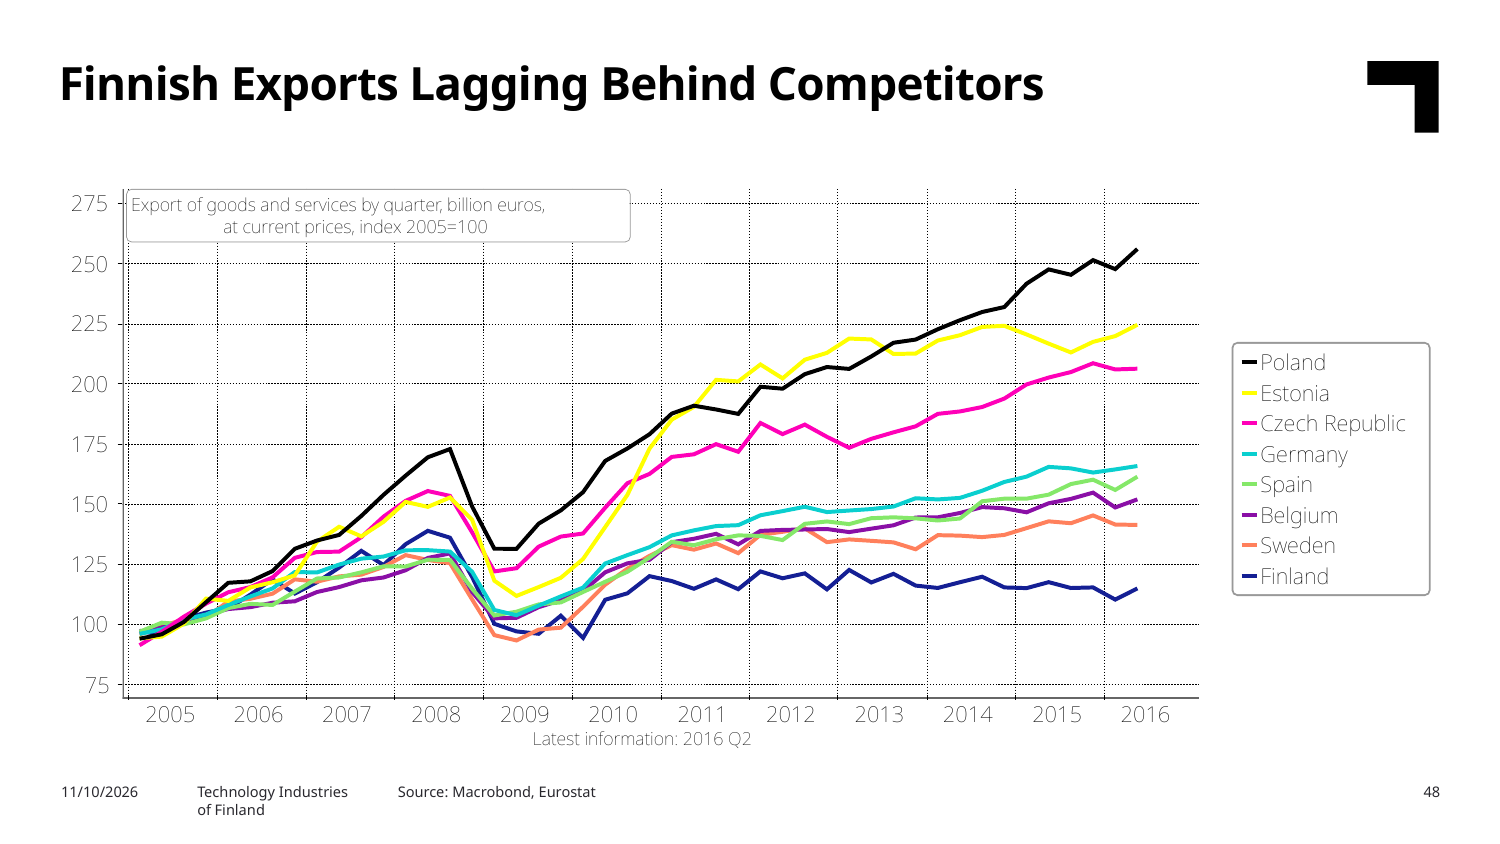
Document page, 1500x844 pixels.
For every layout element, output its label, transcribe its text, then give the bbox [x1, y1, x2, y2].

footer Technology Industries of Finland [198, 775, 453, 803]
list Source: Macrobond, Eurostat [453, 775, 871, 803]
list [62, 180, 1439, 763]
slide_number 48 [1313, 775, 1456, 803]
list Finnish Exports Lagging Behind Competitors [41, 46, 1353, 153]
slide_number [46, 775, 198, 803]
